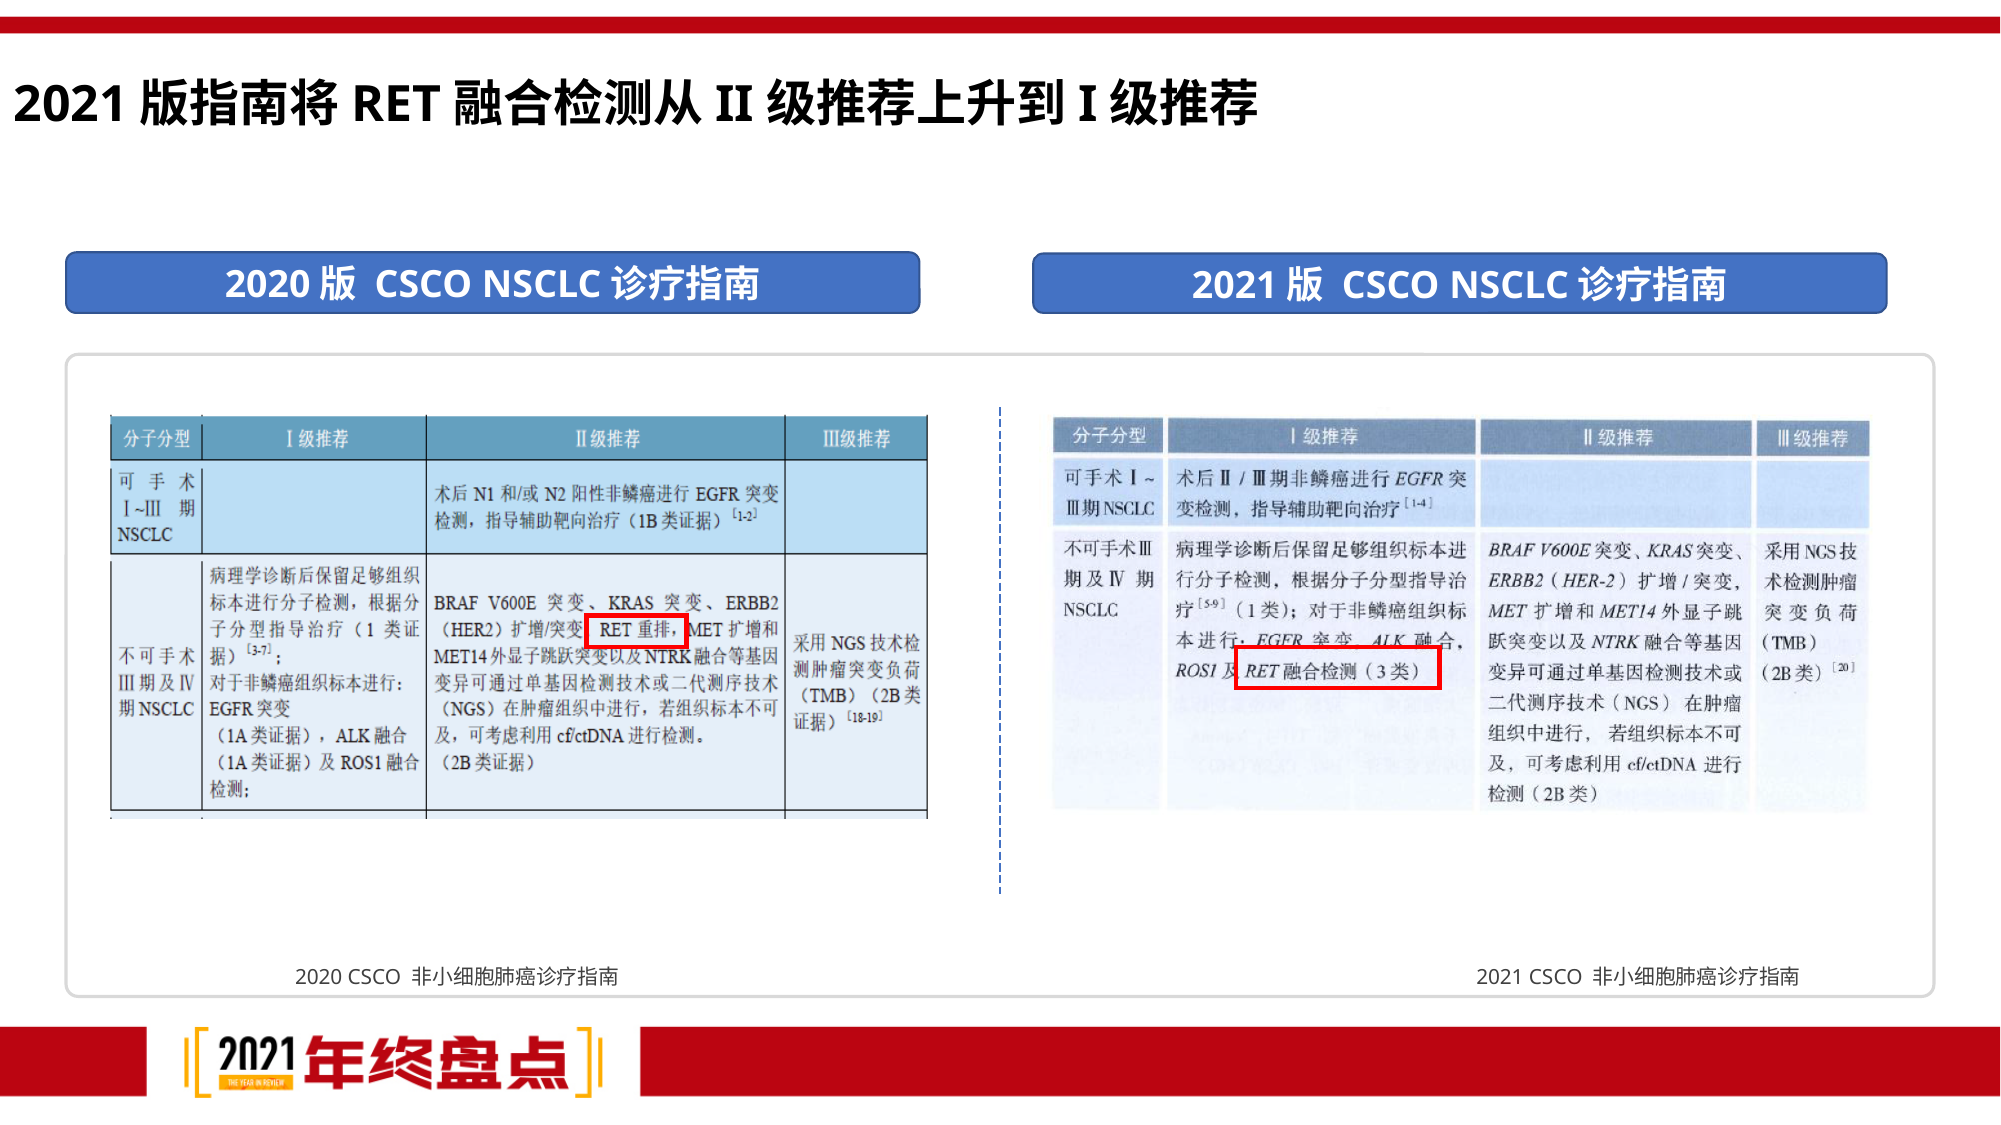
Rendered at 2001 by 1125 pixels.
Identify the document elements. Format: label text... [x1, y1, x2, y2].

text_box 2020 CSCO 非小细胞肺癌诊疗指南 [280, 948, 706, 997]
text_box 2021 CSCO 非小细胞肺癌诊疗指南 [1461, 948, 1887, 997]
text_box 2021版 CSCO NSCLC诊疗指南 [1032, 252, 1888, 314]
text_box 2020版 CSCO NSCLC诊疗指南 [65, 251, 921, 314]
title 2021版指南将RET融合检测从II级推荐上升到I级推荐 [0, 39, 1637, 165]
picture [0, 0, 2001, 1125]
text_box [1033, 407, 1887, 819]
text_box [66, 354, 1934, 997]
